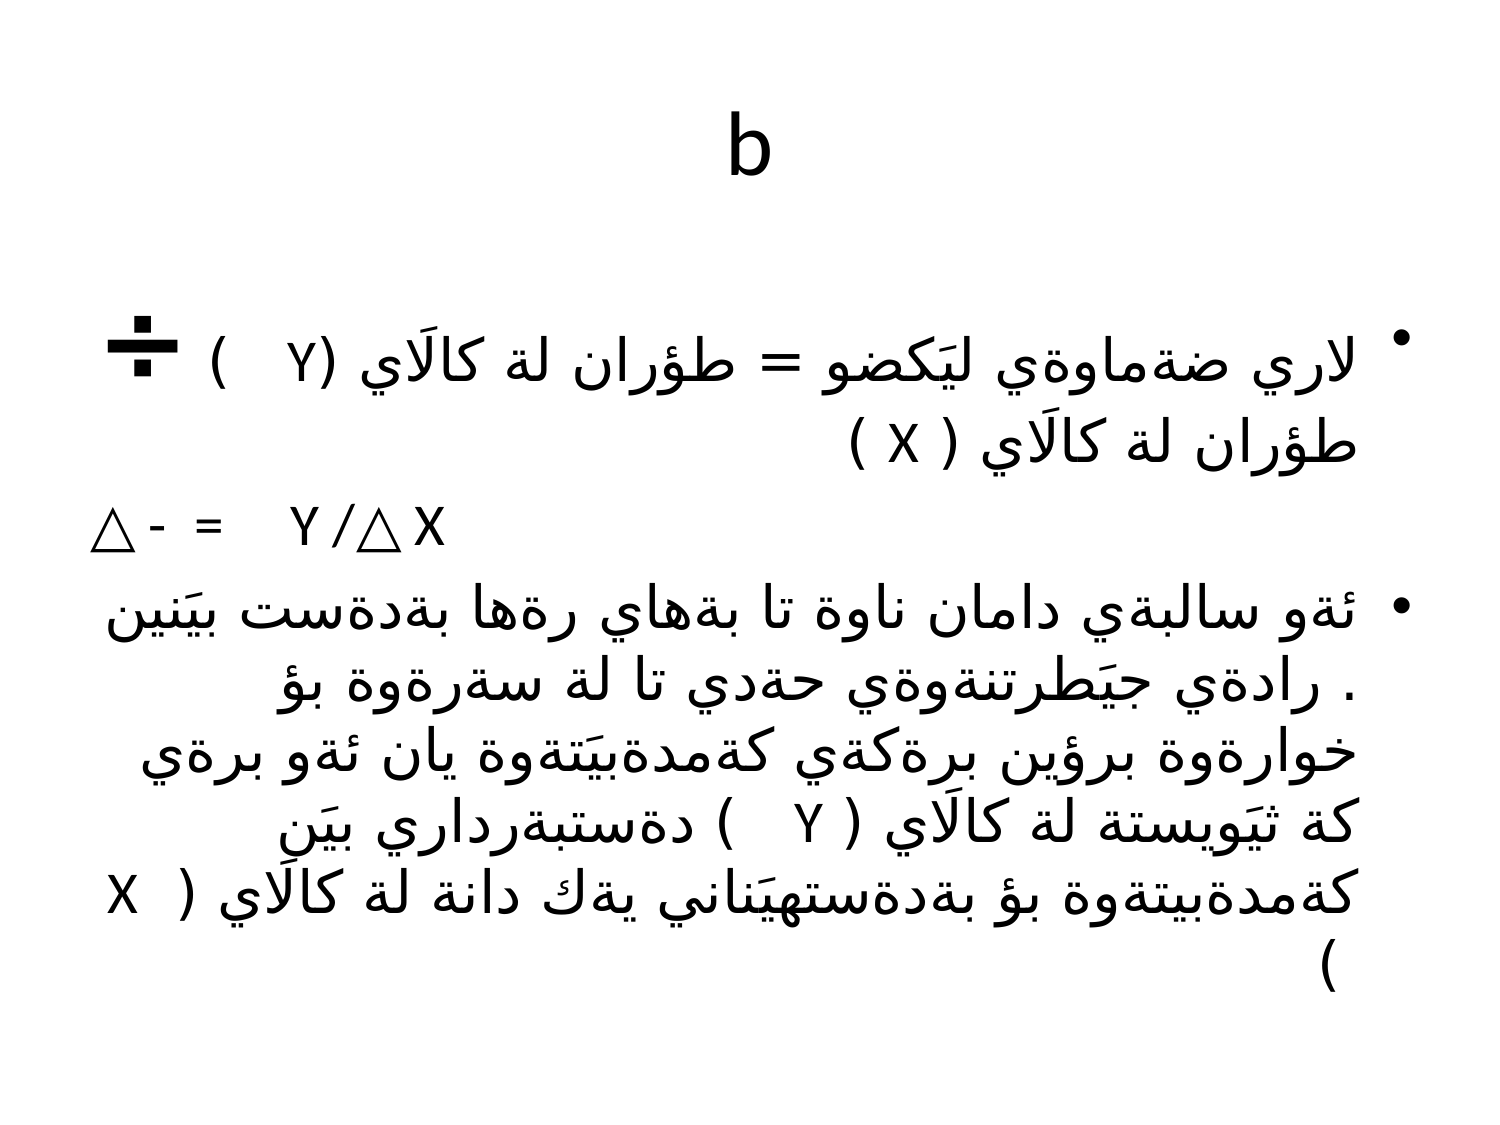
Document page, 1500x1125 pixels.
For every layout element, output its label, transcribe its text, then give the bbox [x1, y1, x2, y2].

title b [75, 45, 1425, 233]
list لاري ضةماوةي ليَكضو = طؤران لة كالَاي (Y ) ÷ طؤران لة كالَاي ( X ) △ - = Y /△ X ئةو سالبةي دامان ناوة تا بةهاي رةها بةدةست بيَنين . رادةي جيَطرتنةوةي حةدي تا لة سةرةوة بؤ خوارةوة برؤين برةكةي كةمدةبيَتةوة يان ئةو برةي كة ثيَويستة لة كالَاي ( Y ) دةستبةرداري بيَن كةمدةبيتةوة بؤ بةدةستهيَناني يةك دانة لة كالَاي ( X ) [75, 262, 1425, 1005]
